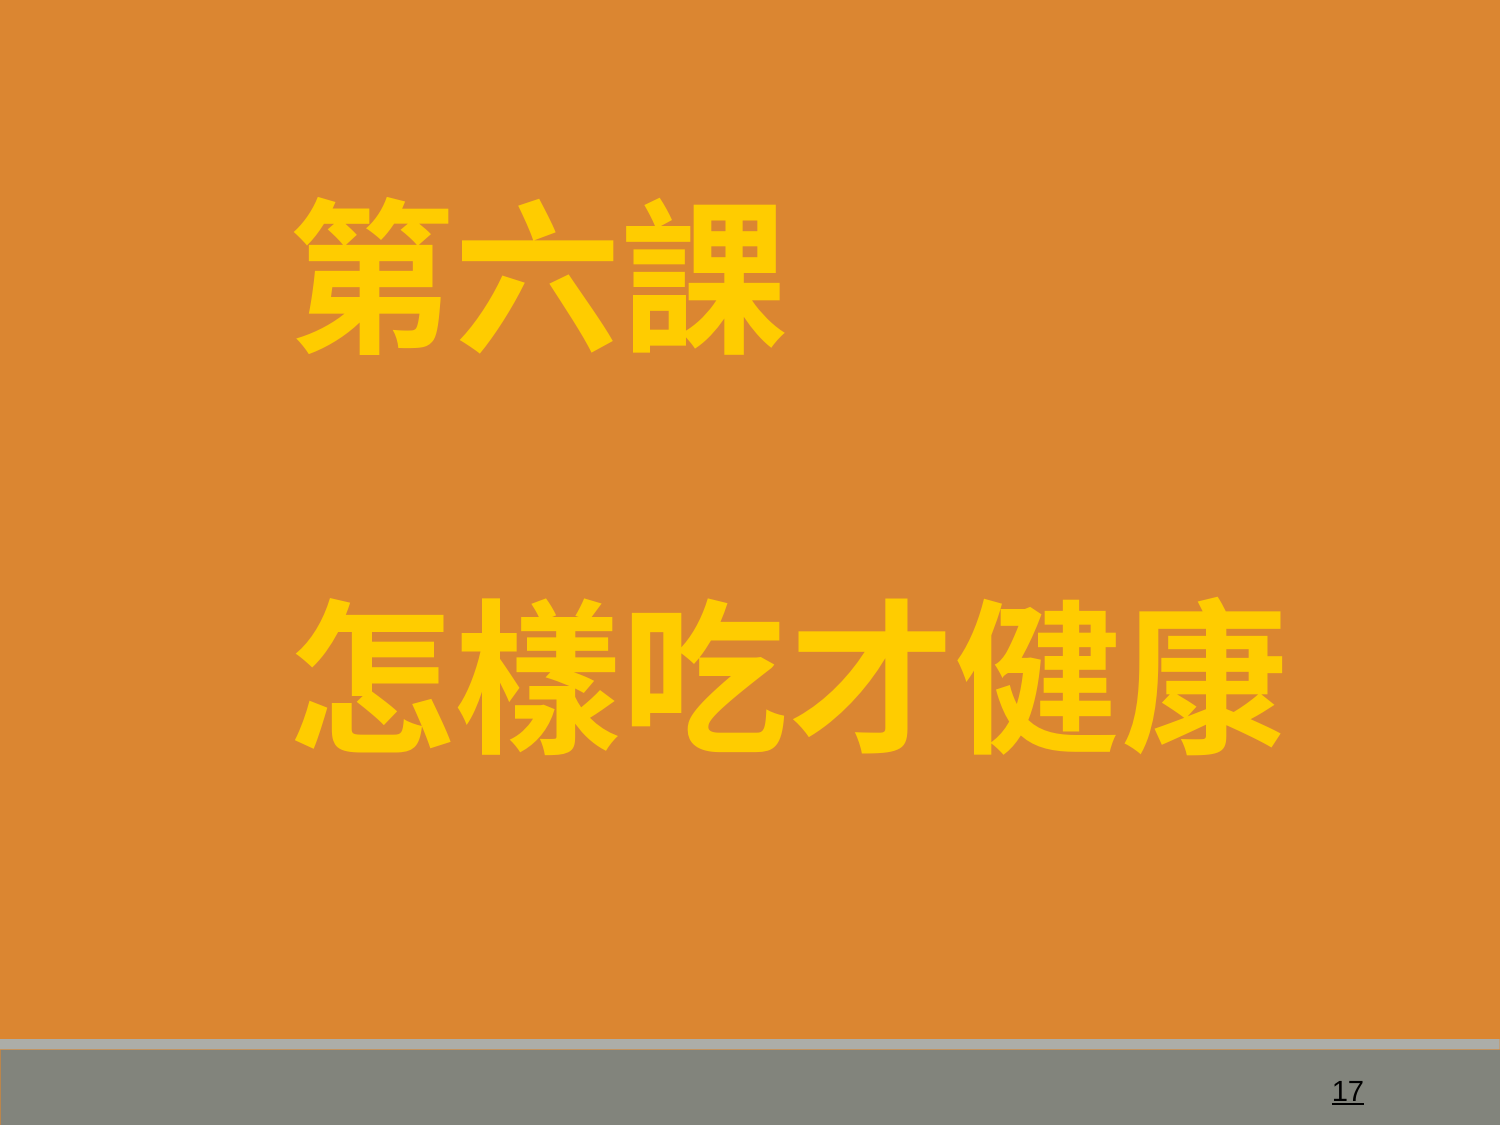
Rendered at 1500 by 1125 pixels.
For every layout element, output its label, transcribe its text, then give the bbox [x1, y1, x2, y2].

text_box 第六課 怎樣吃才健康 [273, 166, 1304, 782]
slide_number 17 [1217, 1059, 1380, 1120]
